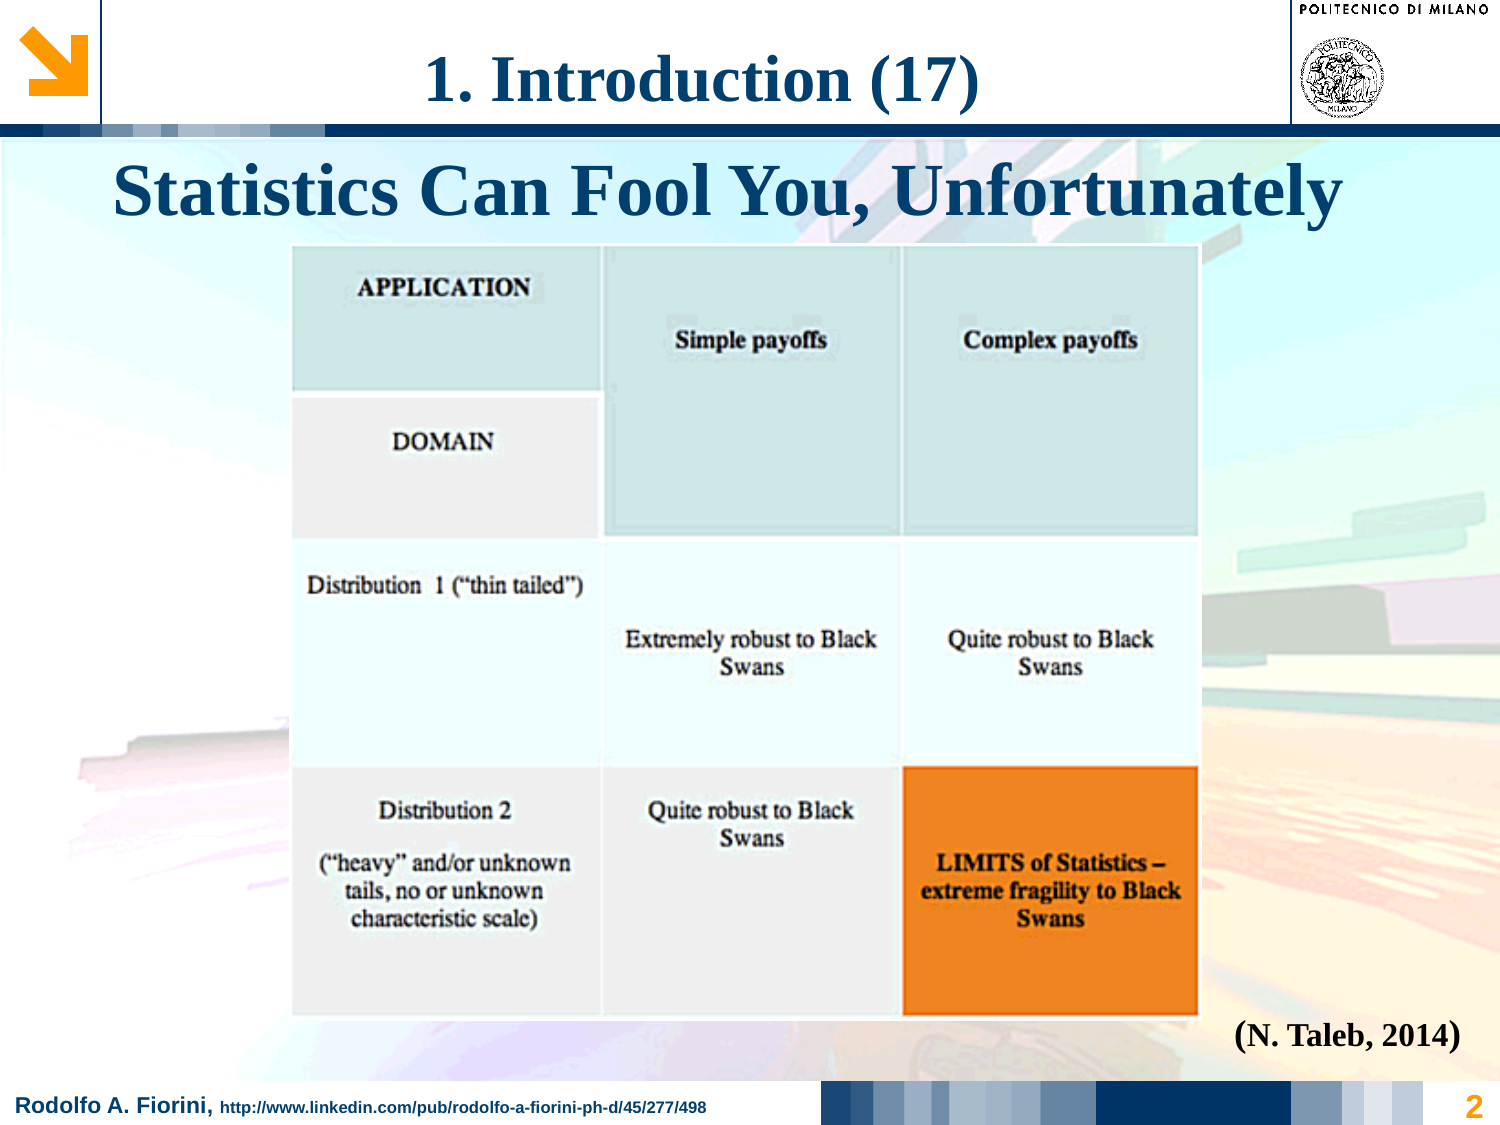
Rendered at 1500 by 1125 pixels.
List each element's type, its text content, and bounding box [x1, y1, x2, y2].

text_box 1. Introduction (17) [112, 24, 1294, 125]
slide_number 22 [1465, 1089, 1500, 1125]
picture [0, 0, 1500, 1125]
text_box Rodolfo A. Fiorini, http://www.linkedin.com/pub/rodolfo-a-fiorini-ph-d/45/277/498 [0, 1090, 798, 1125]
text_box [288, 243, 1483, 1067]
